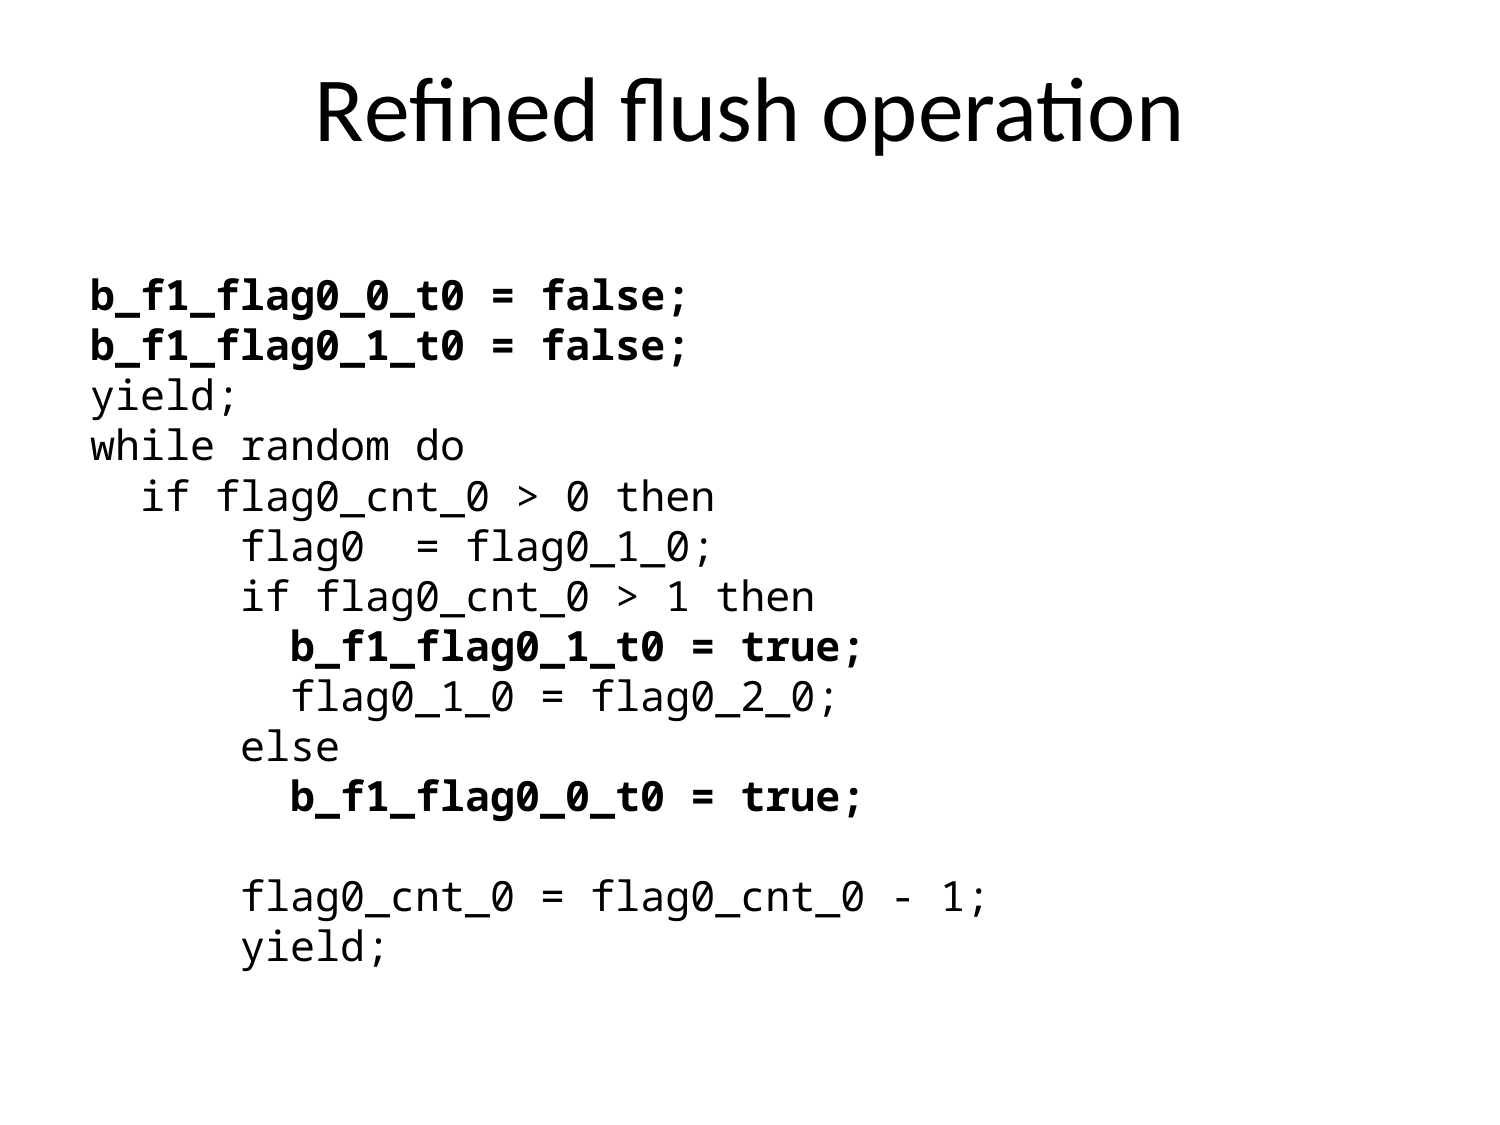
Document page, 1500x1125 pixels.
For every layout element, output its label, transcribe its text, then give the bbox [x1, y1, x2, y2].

title Refined flush operation [75, 45, 1425, 175]
list b_f1_flag0_0_t0 = false; b_f1_flag0_1_t0 = false; yield; while random do if flag0_cnt_0 > 0 then flag0 = flag0_1_0; if flag0_cnt_0 > 1 then b_f1_flag0_1_t0 = true; flag0_1_0 = flag0_2_0; else b_f1_flag0_0_t0 = true; flag0_cnt_0 = flag0_cnt_0 - 1; yield; [75, 254, 1425, 800]
